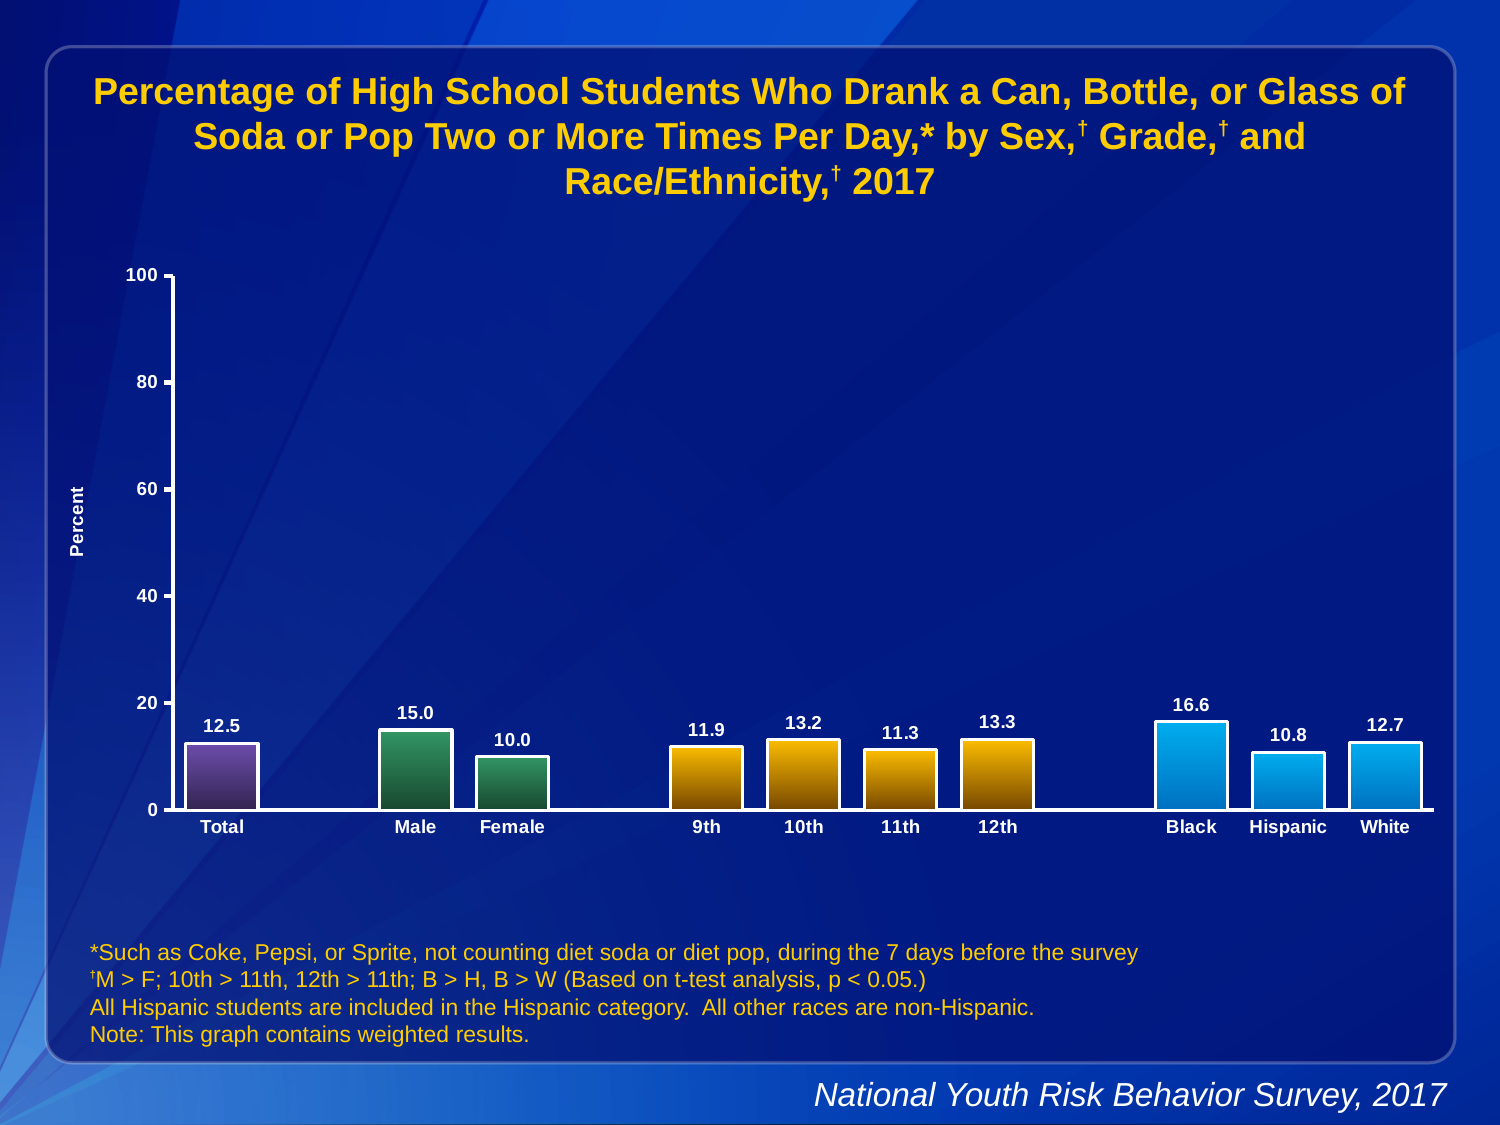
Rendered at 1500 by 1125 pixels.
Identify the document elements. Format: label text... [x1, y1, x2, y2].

text_box Percentage of High School Students Who Drank a Can, Bottle, or Glass of Soda or Pop Two or More Times Per Day,* by Sex,† Grade,† and Race/Ethnicity,† 2017 [74, 59, 1425, 210]
chart [37, 252, 1463, 851]
text_box *Such as Coke, Pepsi, or Sprite, not counting diet soda or diet pop, during the 7 days before the survey †M > F; 10th > 11th, 12th > 11th; B > H, B > W (Based on t-test analysis, p < 0.05.) All Hispanic students are included in the Hispanic category. All other races are non-Hispanic. Note: This graph contains weighted results. [74, 930, 1425, 1055]
text_box National Youth Risk Behavior Survey, 2017 [637, 1065, 1463, 1125]
picture [0, 0, 1500, 1125]
